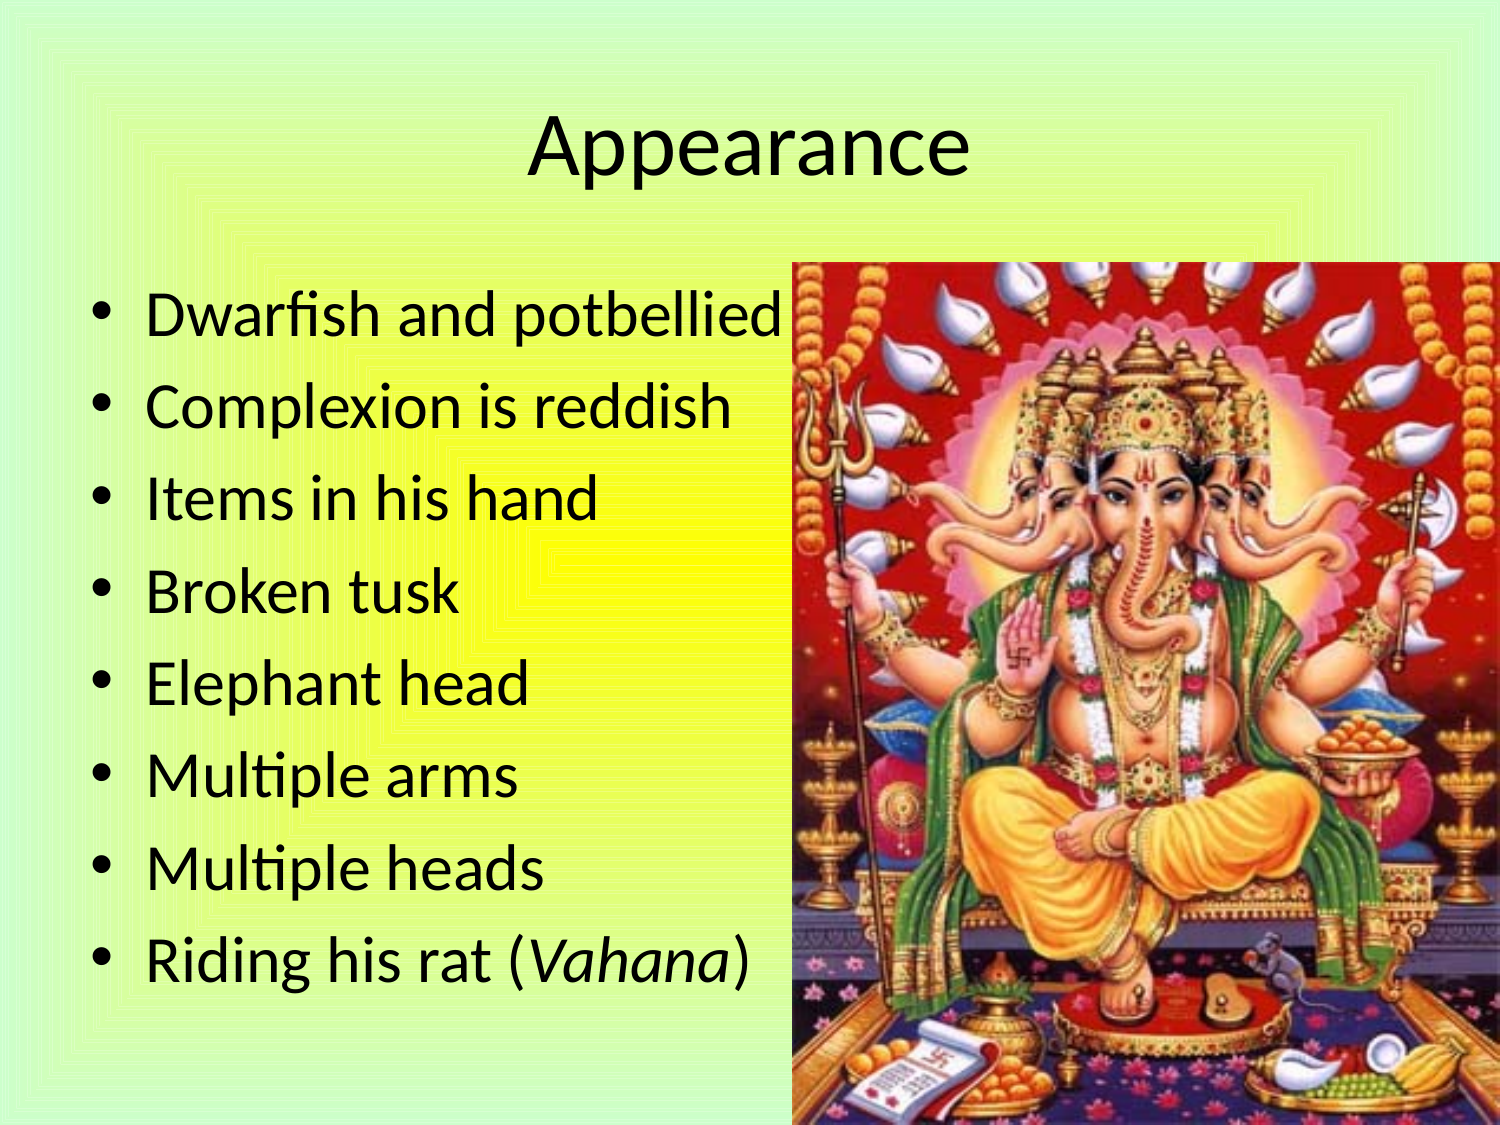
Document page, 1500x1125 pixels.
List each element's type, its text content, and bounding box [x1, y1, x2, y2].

picture [792, 262, 1500, 1125]
list Dwarfish and potbellied Complexion is reddish Items in his hand Broken tusk Elephant head Multiple arms Multiple heads Riding his rat (Vahana) [75, 262, 790, 1005]
title Appearance [75, 45, 1425, 233]
